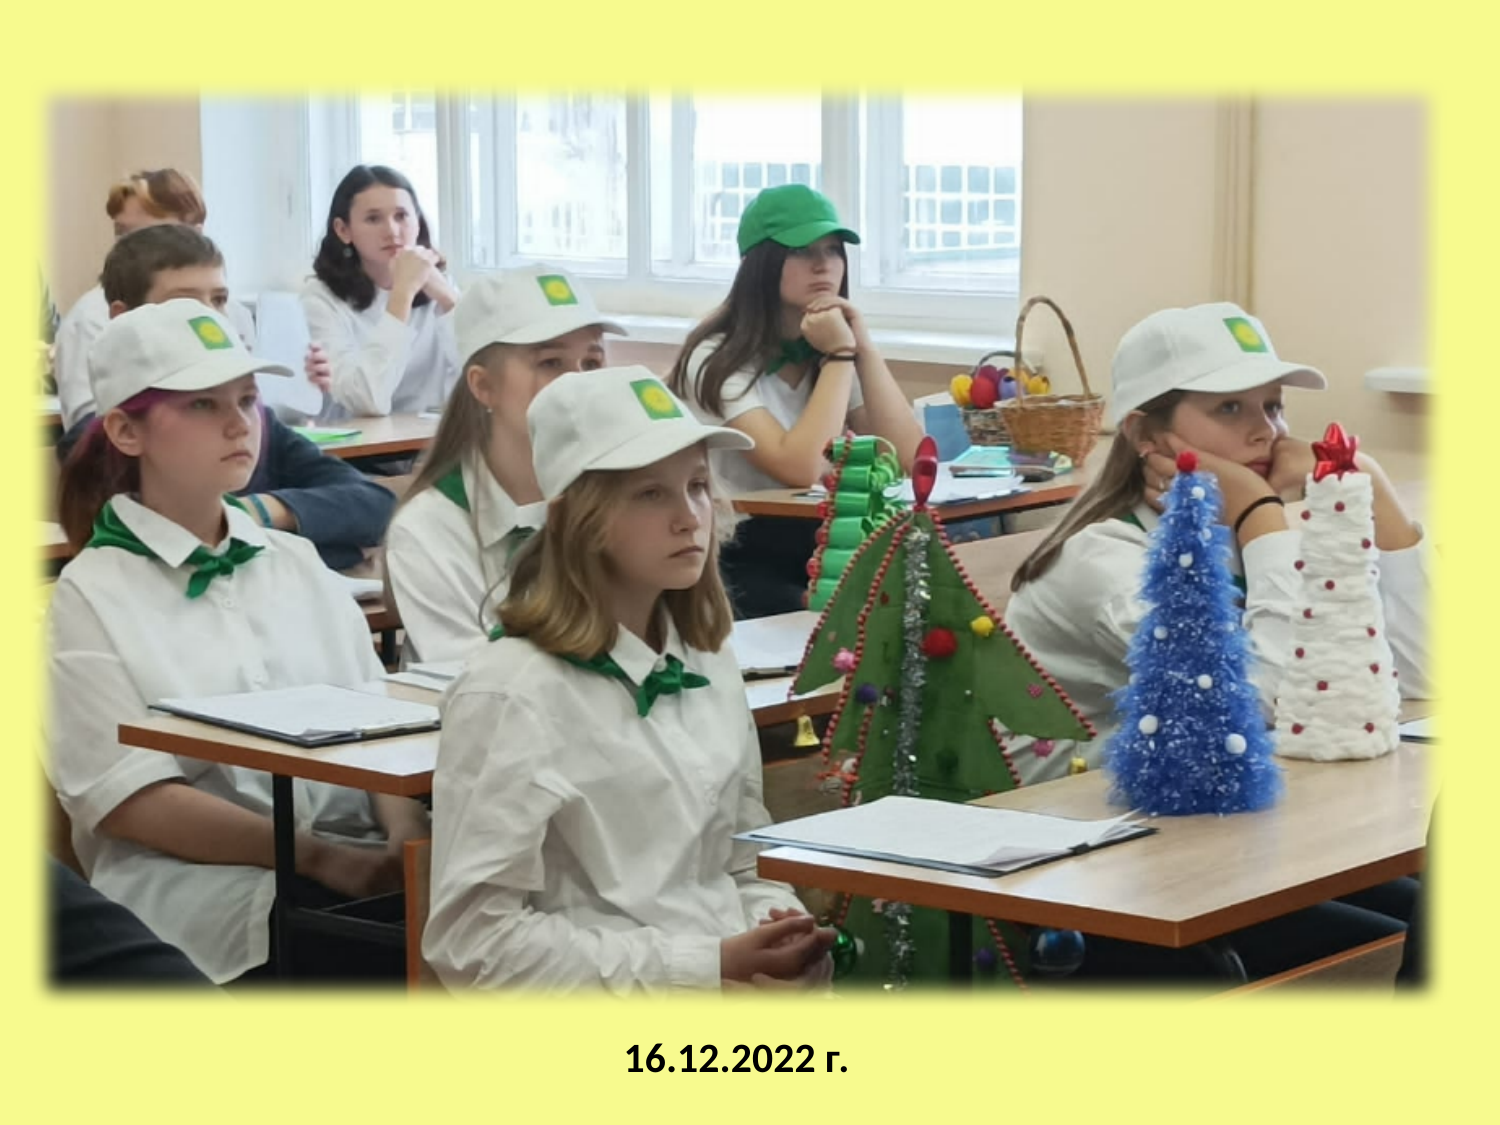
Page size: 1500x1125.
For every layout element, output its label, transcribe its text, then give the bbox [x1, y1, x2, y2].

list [29, 77, 1448, 1010]
text_box 16.12.2022 г. [608, 1023, 865, 1088]
